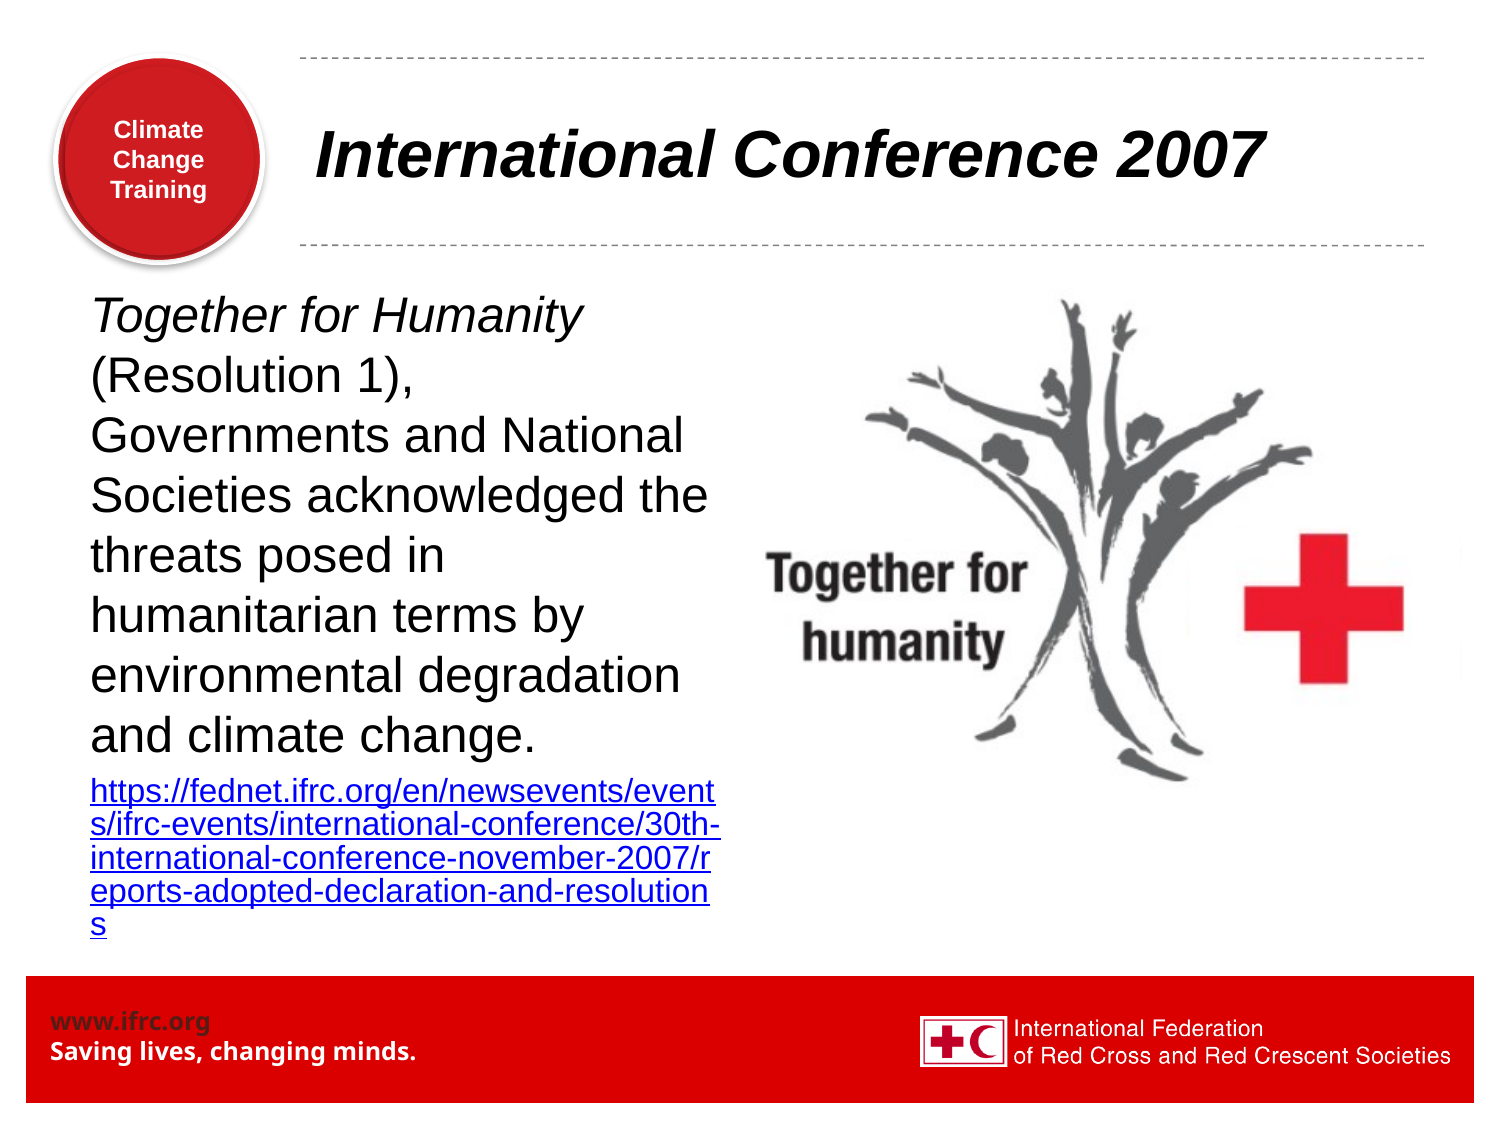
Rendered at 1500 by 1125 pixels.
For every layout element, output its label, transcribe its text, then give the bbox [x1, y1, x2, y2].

picture [761, 288, 1462, 794]
picture [920, 1016, 1450, 1067]
title International Conference 2007 [300, 57, 1425, 246]
list Together for Humanity (Resolution 1), Governments and National Societies acknowledged the threats posed in humanitarian terms by environmental degradation and climate change. https://fednet.ifrc.org/en/newsevents/events/ifrc-events/international-conference/30th-international-conference-november-2007/reports-adopted-declaration-and-resolutions [75, 275, 738, 963]
